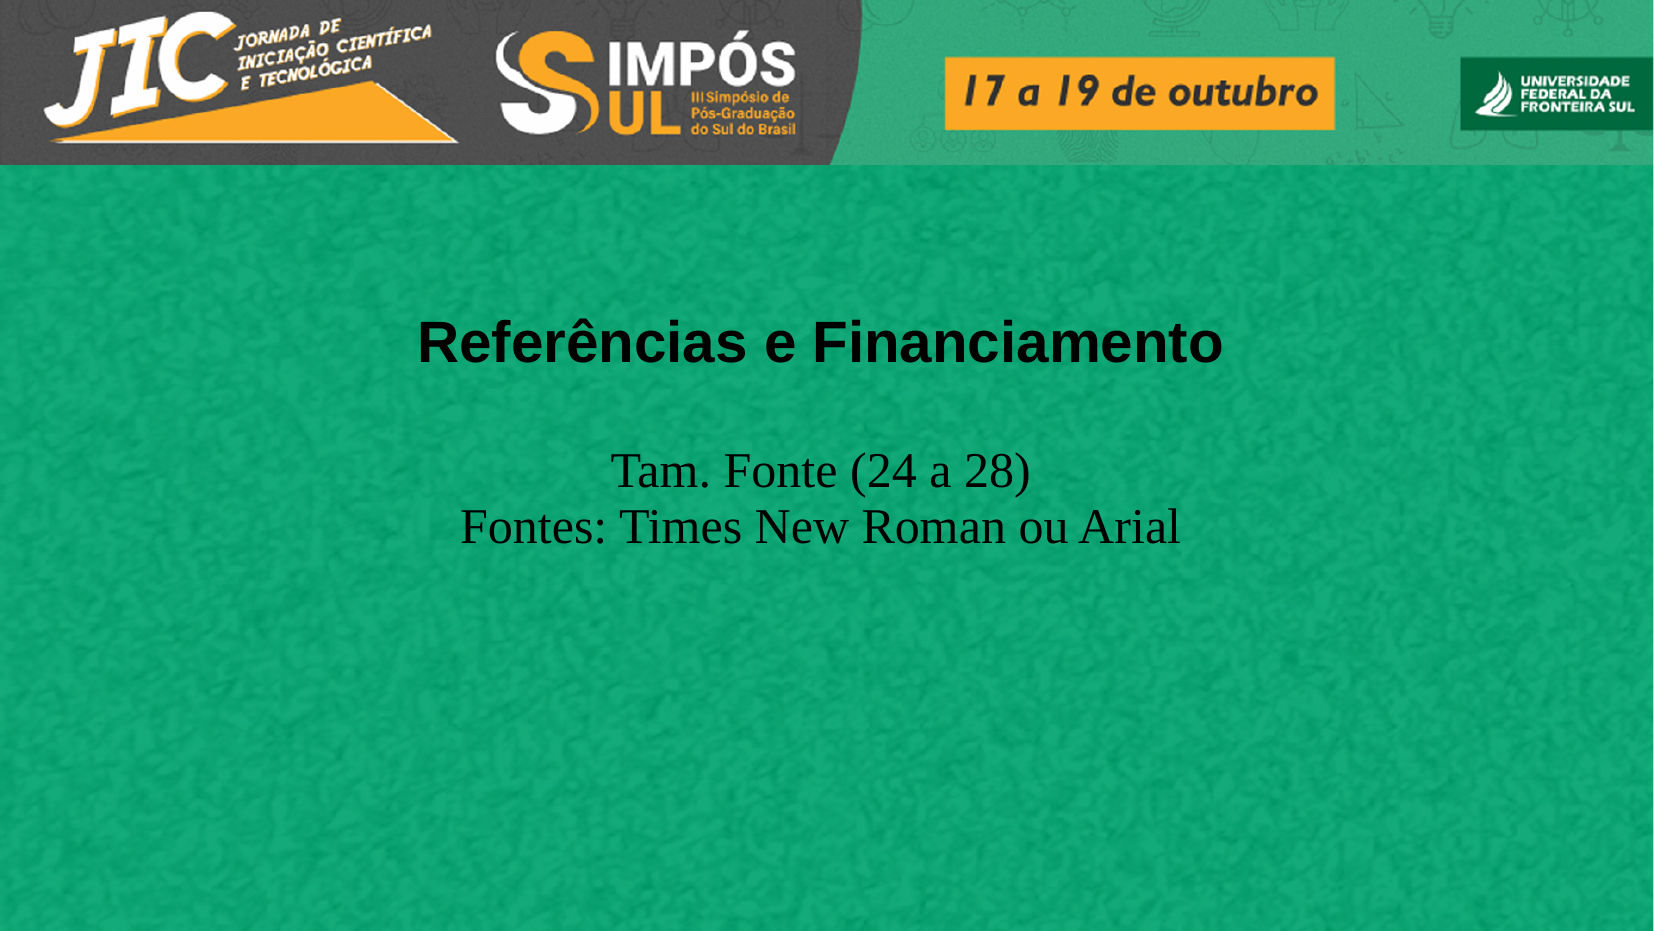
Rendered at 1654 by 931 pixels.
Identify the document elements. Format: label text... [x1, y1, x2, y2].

picture [0, 0, 1654, 931]
text_box Referências e Financiamento [76, 265, 1565, 421]
text_box Tam. Fonte (24 a 28) Fontes: Times New Roman ou Arial [76, 442, 1565, 865]
